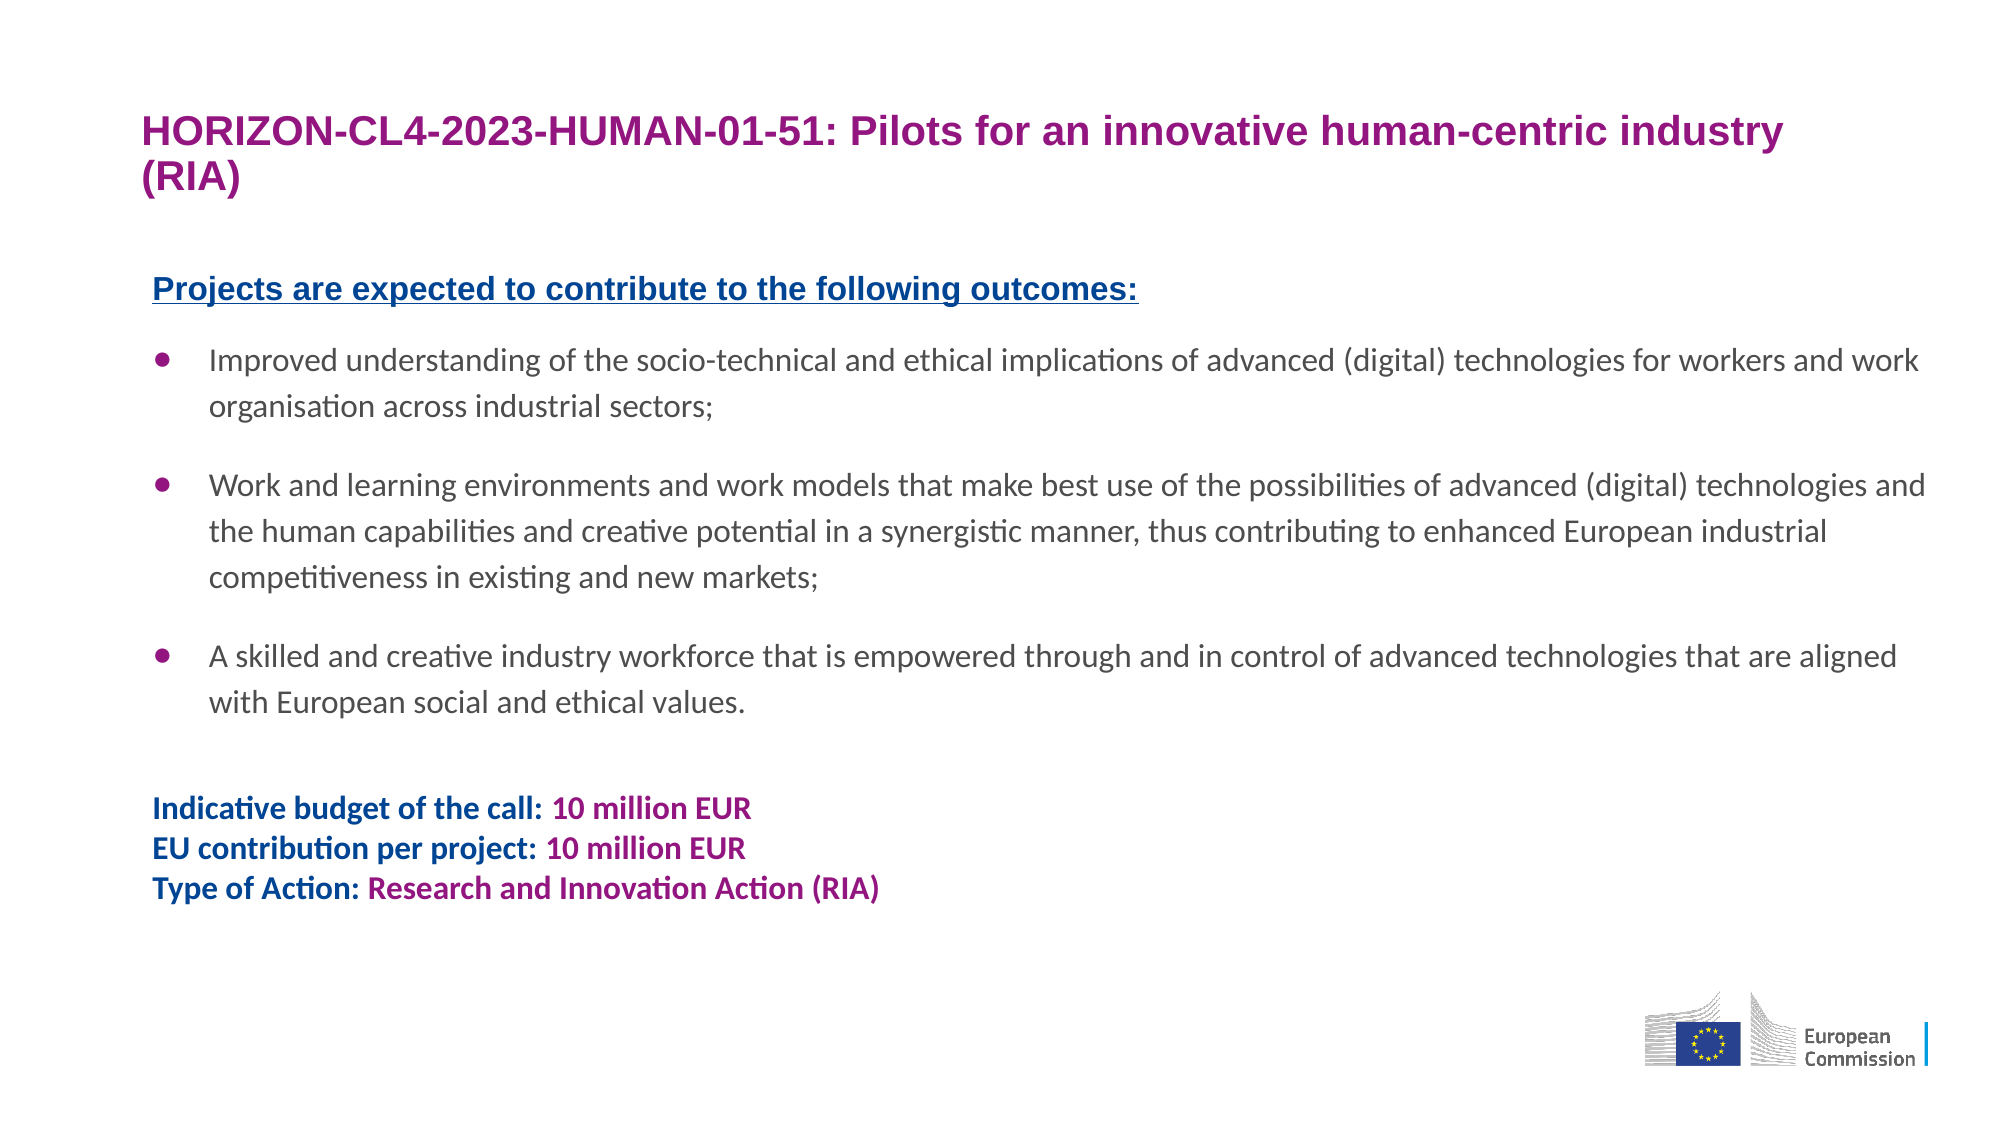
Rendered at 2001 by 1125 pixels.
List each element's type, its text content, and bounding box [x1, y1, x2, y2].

text_box Projects are expected to contribute to the following outcomes: Improved understanding of the socio-technical and ethical implications of advanced (digital) technologies for workers and work organisation across industrial sectors; Work and learning environments and work models that make best use of the possibilities of advanced (digital) technologies and the human capabilities and creative potential in a synergistic manner, thus contributing to enhanced European industrial competitiveness in existing and new markets; A skilled and creative industry workforce that is empowered through and in control of advanced technologies that are aligned with European social and ethical values. Indicative budget of the call: 10 million EUR EU contribution per project: 10 million EUR Type of Action: Research and Innovation Action (RIA) [137, 259, 1952, 1095]
text_box HORIZON-CL4-2023-HUMAN-01-51: Pilots for an innovative human-centric industry (RIA) [126, 82, 1852, 200]
